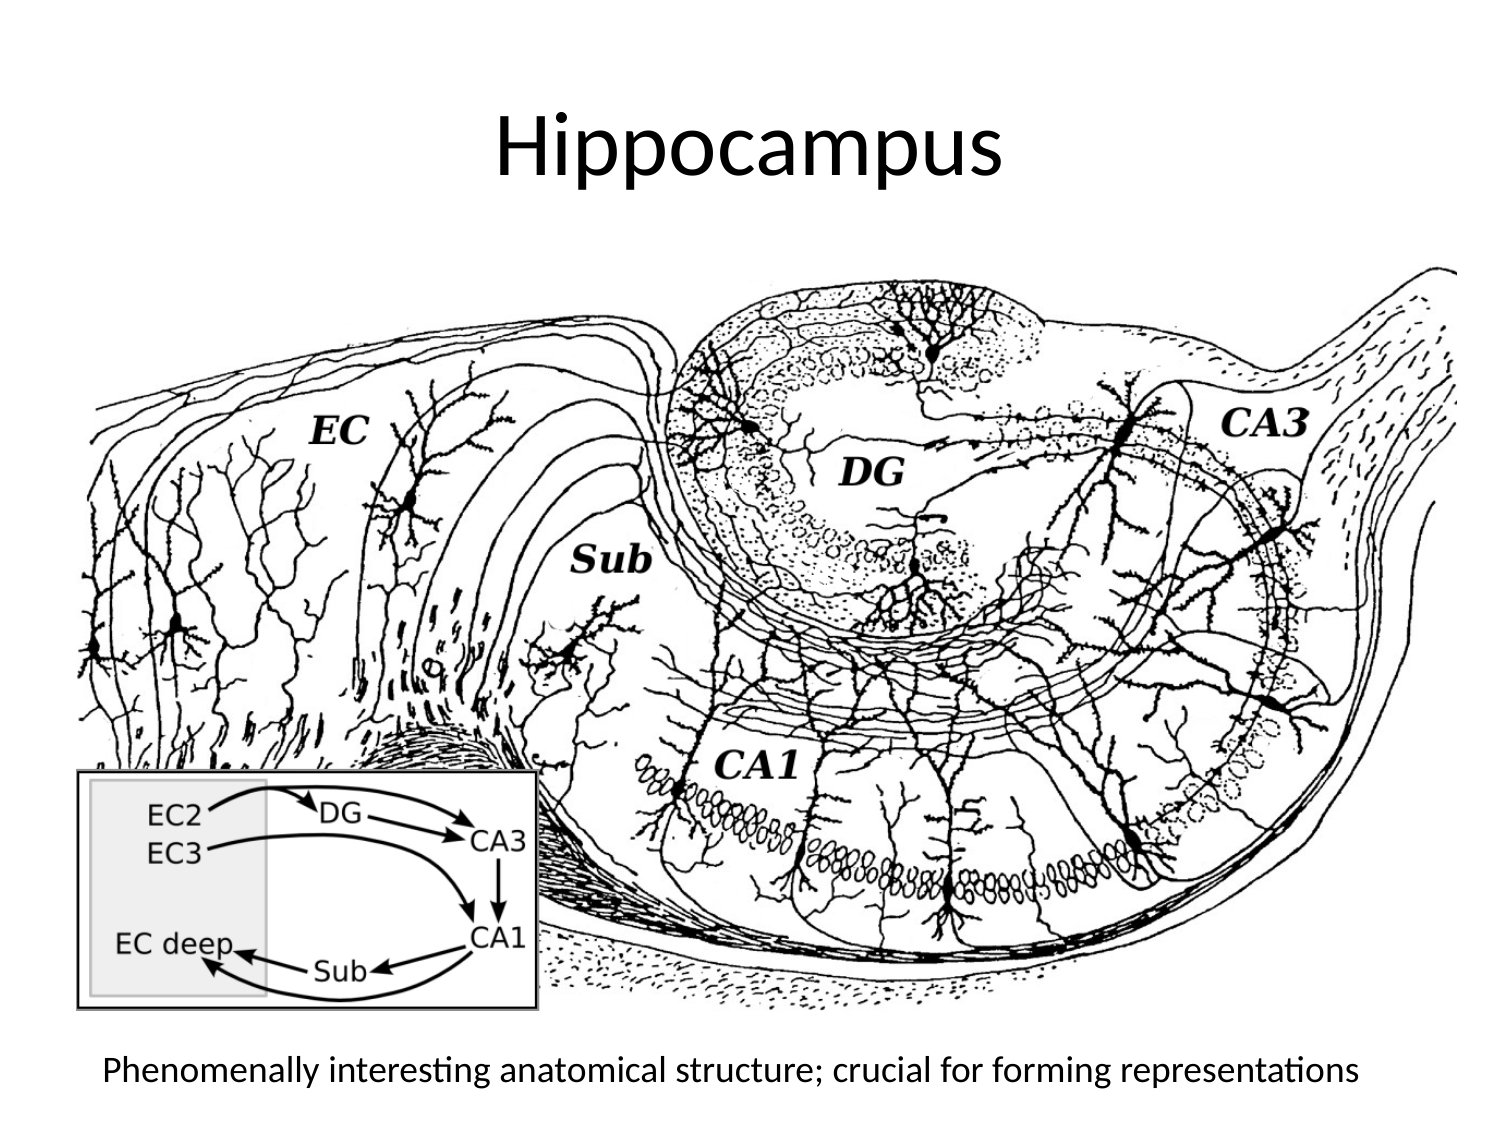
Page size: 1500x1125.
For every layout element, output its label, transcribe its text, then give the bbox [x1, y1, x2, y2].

text_box Phenomenally interesting anatomical structure; crucial for forming representations [87, 1037, 1425, 1098]
picture [74, 262, 1457, 1012]
title Hippocampus [75, 45, 1425, 233]
